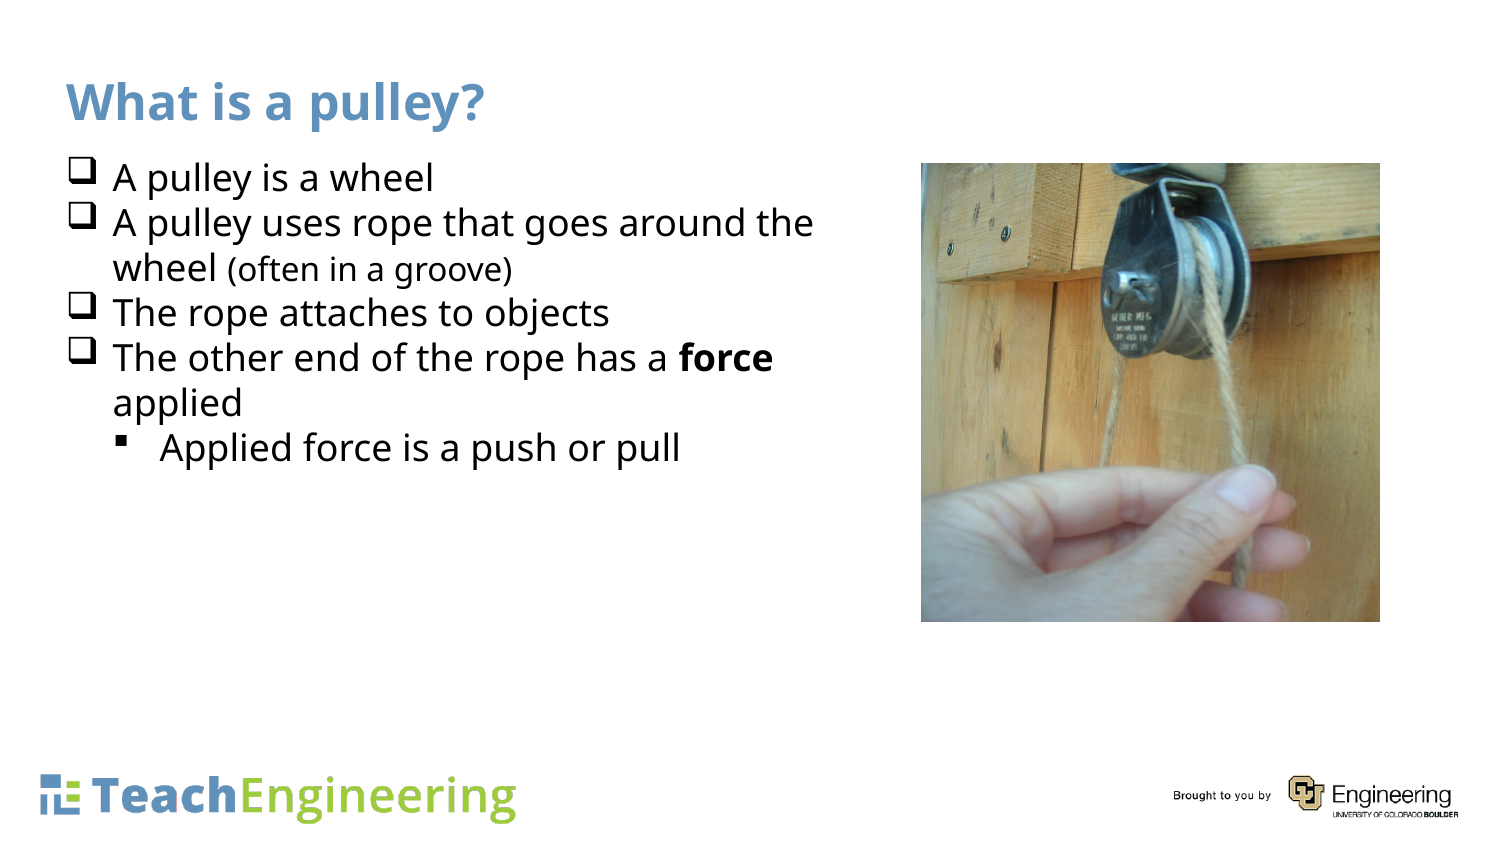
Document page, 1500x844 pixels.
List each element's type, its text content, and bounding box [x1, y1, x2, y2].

picture [921, 163, 1380, 622]
text_box A pulley is a wheel A pulley uses rope that goes around the wheel (often in a groove) The rope attaches to objects The other end of the rope has a force applied Applied force is a push or pull [51, 146, 906, 476]
picture [24, 762, 1476, 830]
title What is a pulley? [51, 46, 966, 145]
